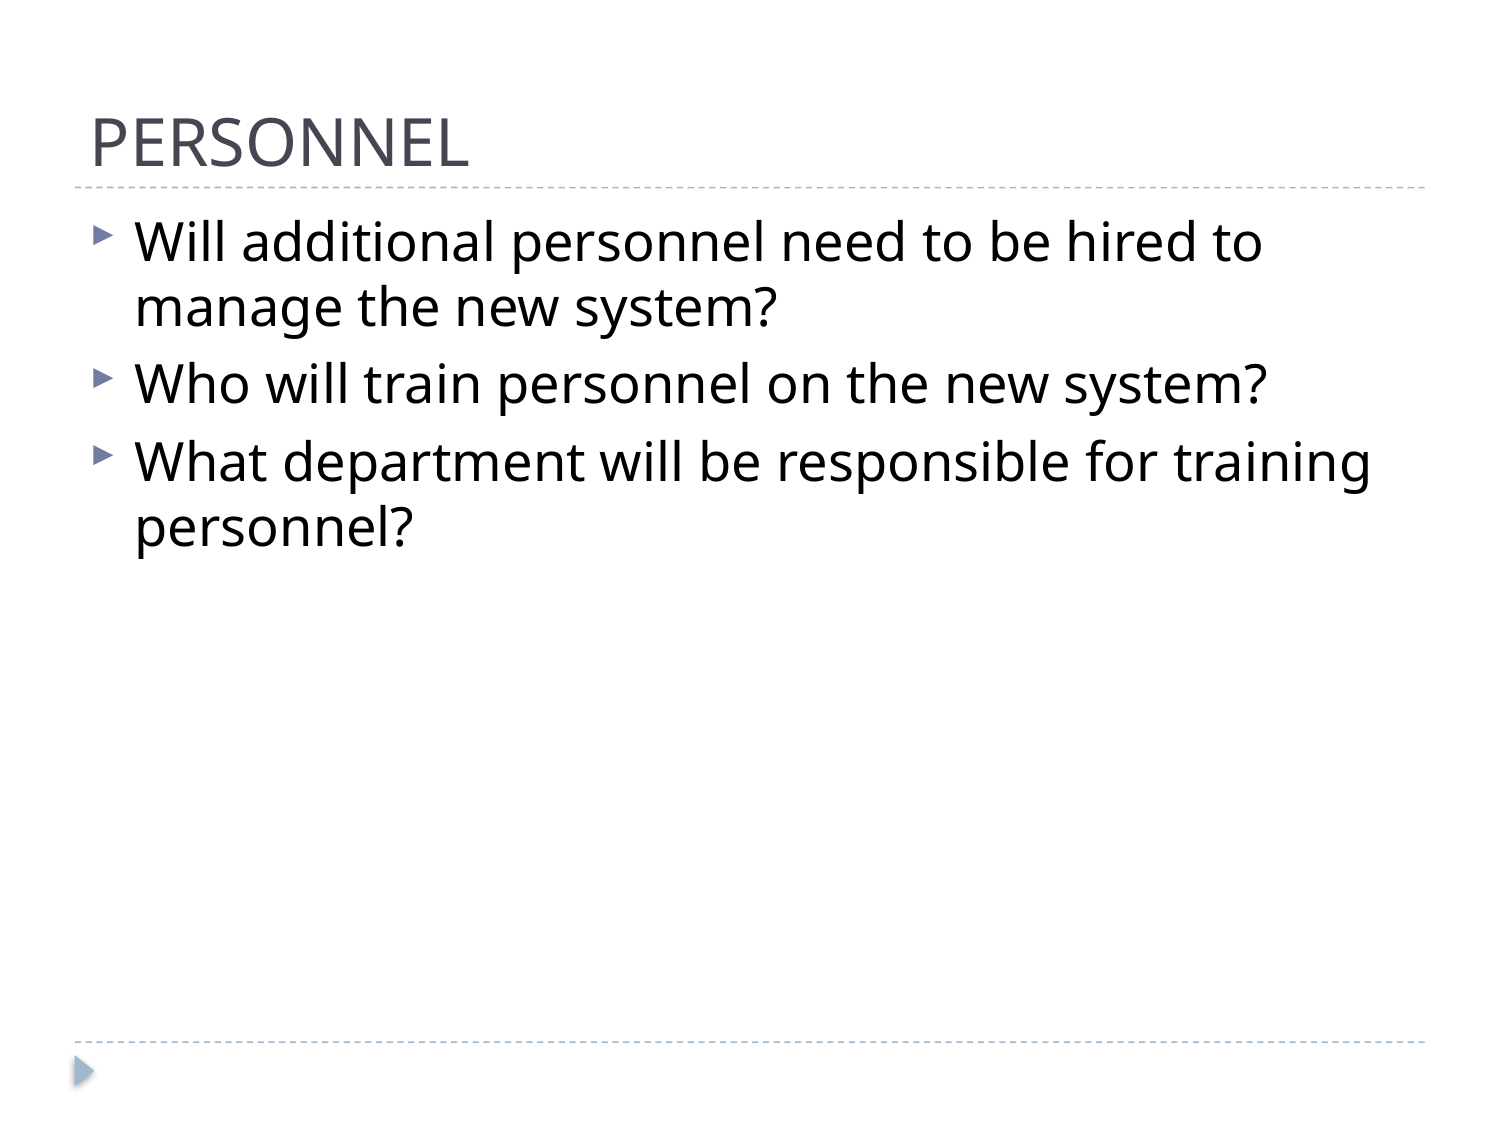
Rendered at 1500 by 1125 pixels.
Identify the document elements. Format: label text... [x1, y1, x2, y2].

list Will additional personnel need to be hired to manage the new system? Who will train personnel on the new system? What department will be responsible for training personnel? [75, 200, 1425, 1010]
title PERSONNEL [75, 24, 1425, 188]
